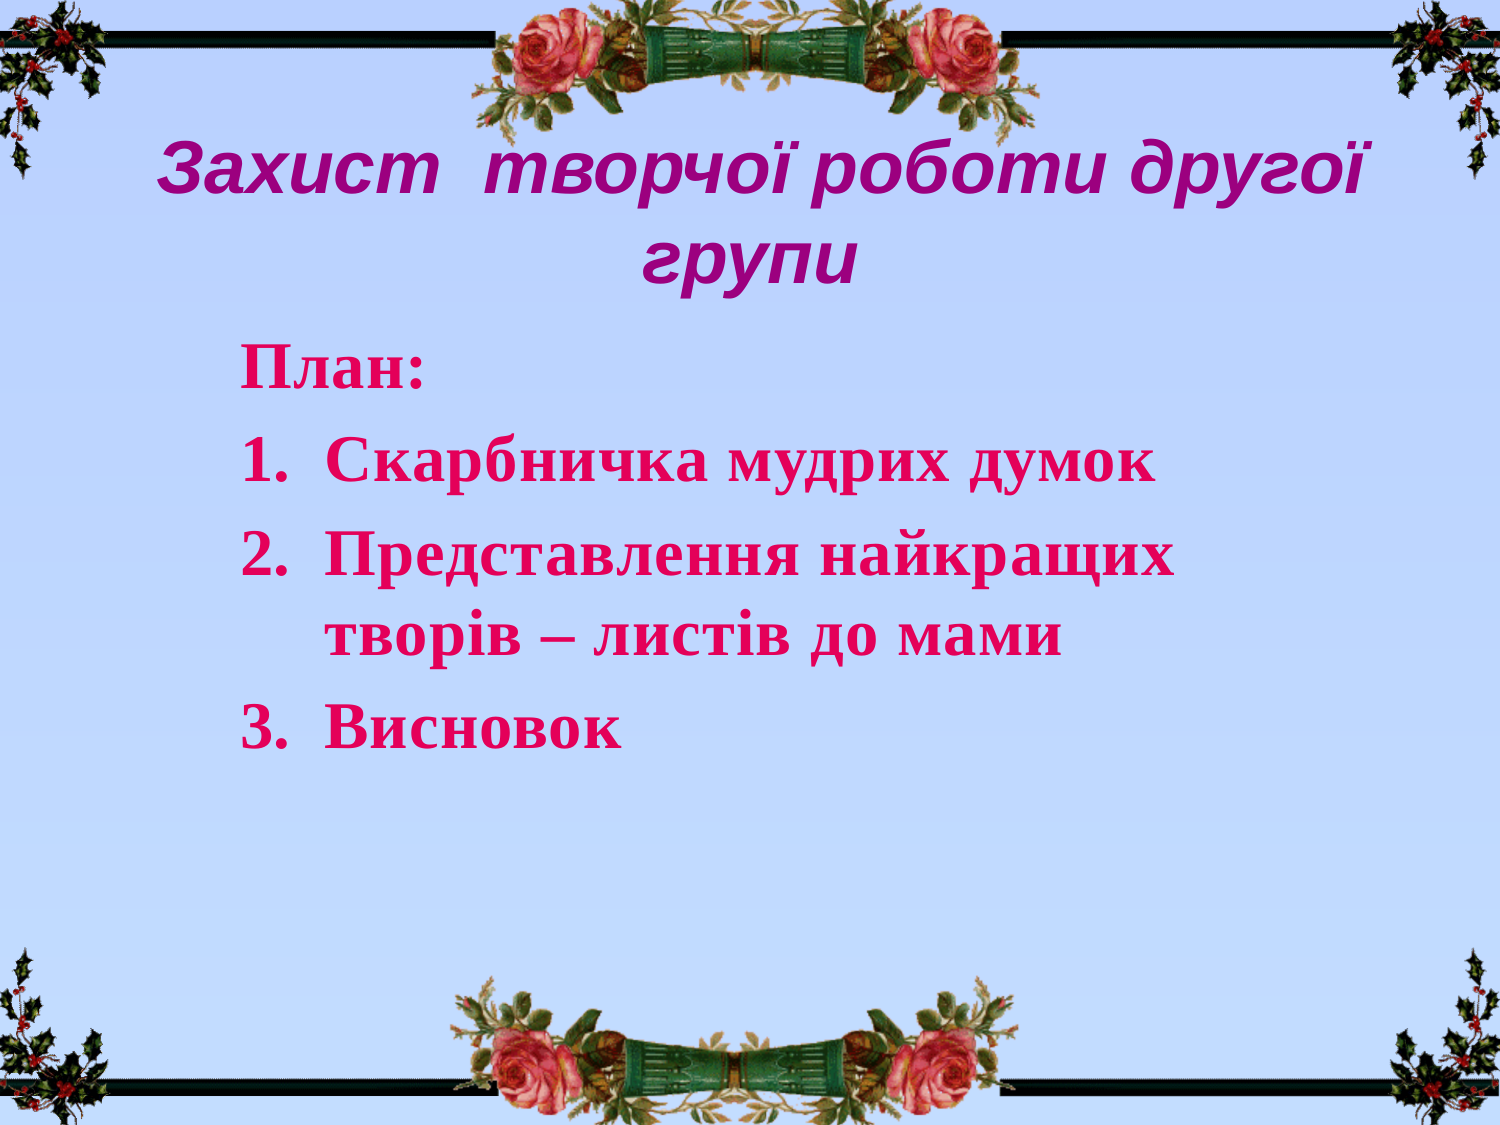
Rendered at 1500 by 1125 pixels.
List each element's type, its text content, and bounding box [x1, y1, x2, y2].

picture [993, 940, 1500, 1125]
picture [443, 970, 1022, 1125]
title Захист творчої роботи другої групи [123, 125, 1400, 291]
subtitle План: Скарбничка мудрих думок Представлення найкращих творів – листів до мами Висновок [224, 314, 1276, 926]
picture [0, 939, 506, 1125]
picture [0, 0, 1500, 188]
